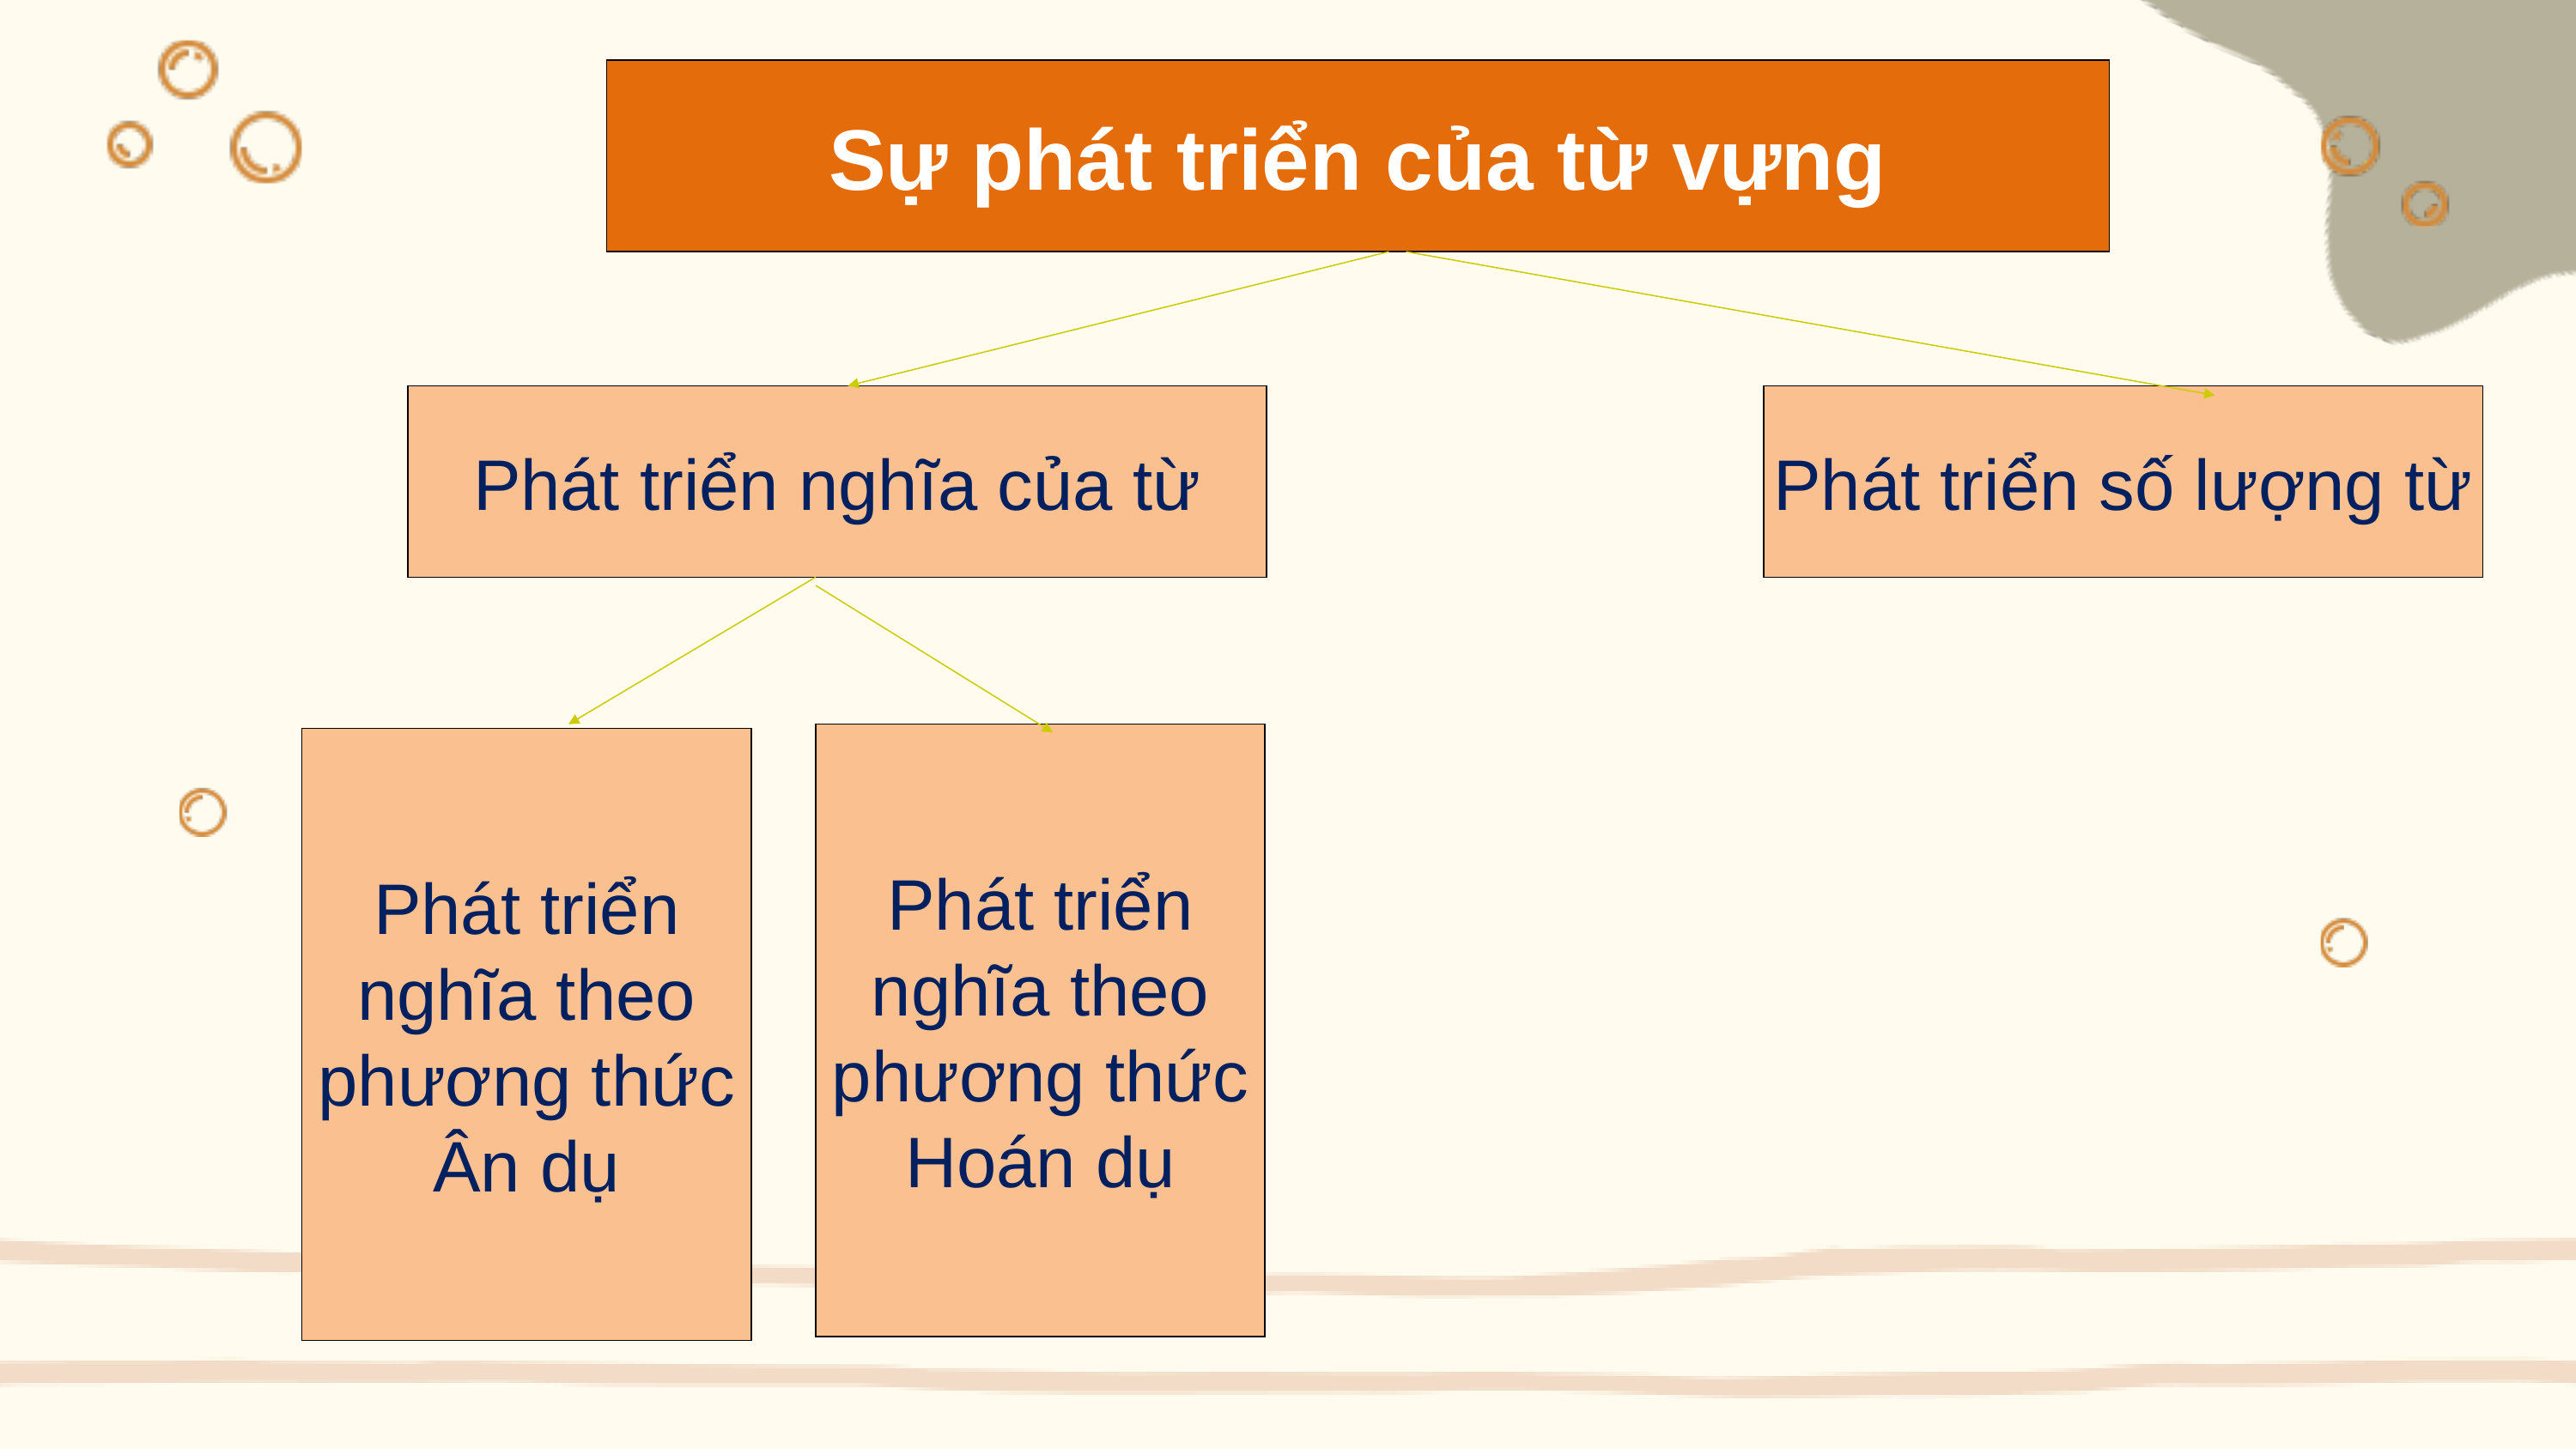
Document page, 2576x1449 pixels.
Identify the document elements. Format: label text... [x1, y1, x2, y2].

picture [108, 14, 301, 209]
text_box Phát triển nghĩa của từ [407, 385, 1267, 578]
picture [179, 785, 230, 838]
picture [0, 1238, 2576, 1449]
text_box [848, 252, 1389, 389]
text_box [1406, 252, 2215, 399]
text_box Phát triển nghĩa theo phương thức Hoán dụ [815, 724, 1266, 1235]
picture [2320, 914, 2372, 967]
picture [2077, 0, 2576, 419]
text_box Phát triển nghĩa theo phương thức Ân dụ [301, 728, 751, 1235]
text_box [815, 585, 1054, 733]
text_box Phát triển số lượng từ [1763, 385, 2483, 578]
text_box Sự phát triển của từ vựng [606, 60, 2084, 252]
text_box [568, 577, 817, 724]
